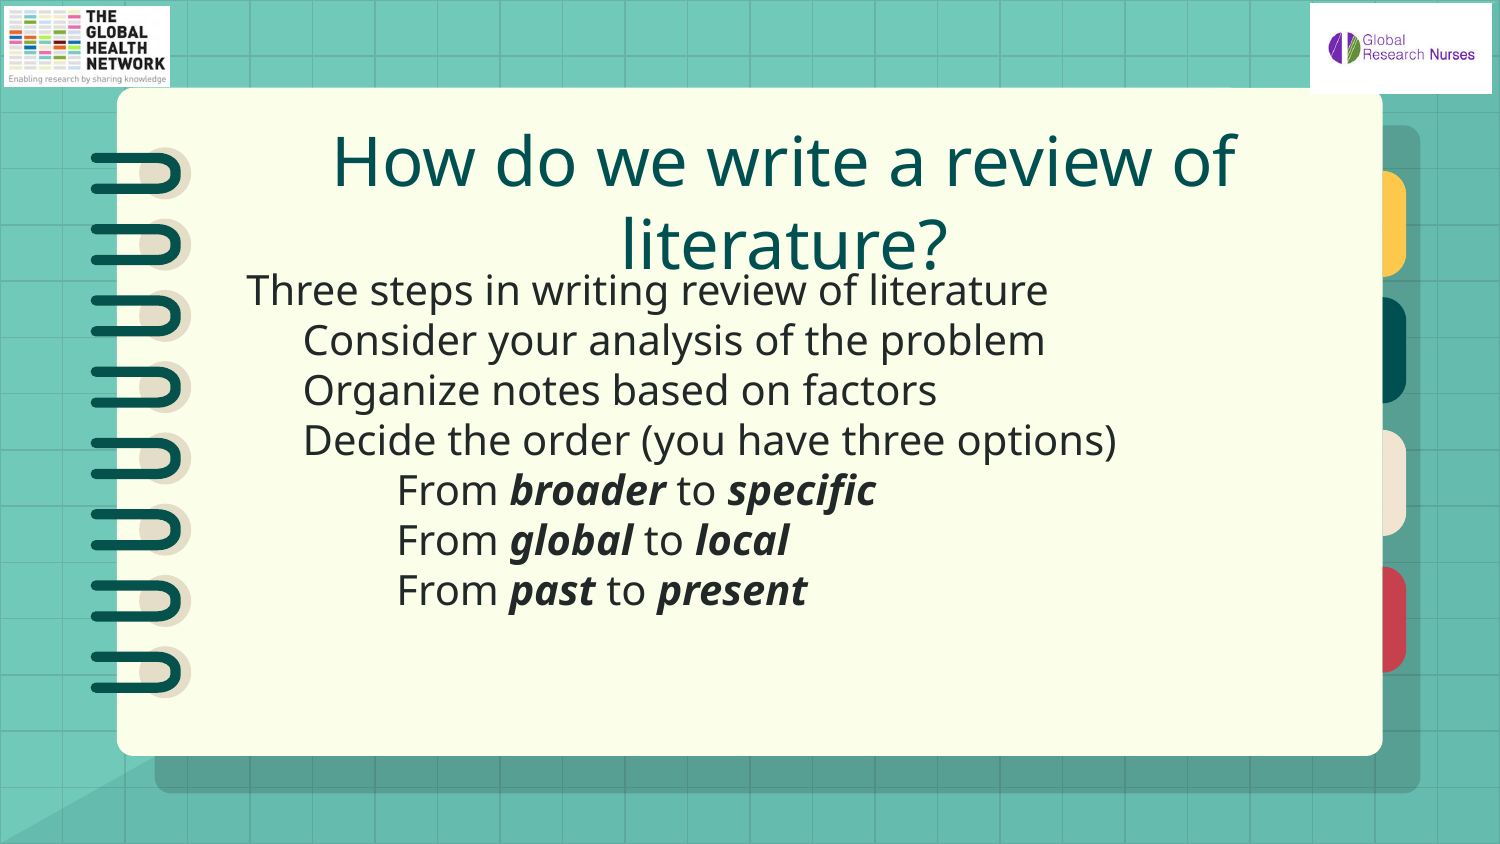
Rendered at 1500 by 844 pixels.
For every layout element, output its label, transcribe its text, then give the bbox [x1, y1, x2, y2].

subtitle Three steps in writing review of literature Consider your analysis of the problem Organize notes based on factors Decide the order (you have three options) From broader to specific From global to local From past to present [208, 248, 1360, 733]
picture [4, 6, 170, 87]
title How do we write a review of literature? [208, 103, 1360, 198]
picture [1310, 3, 1492, 95]
